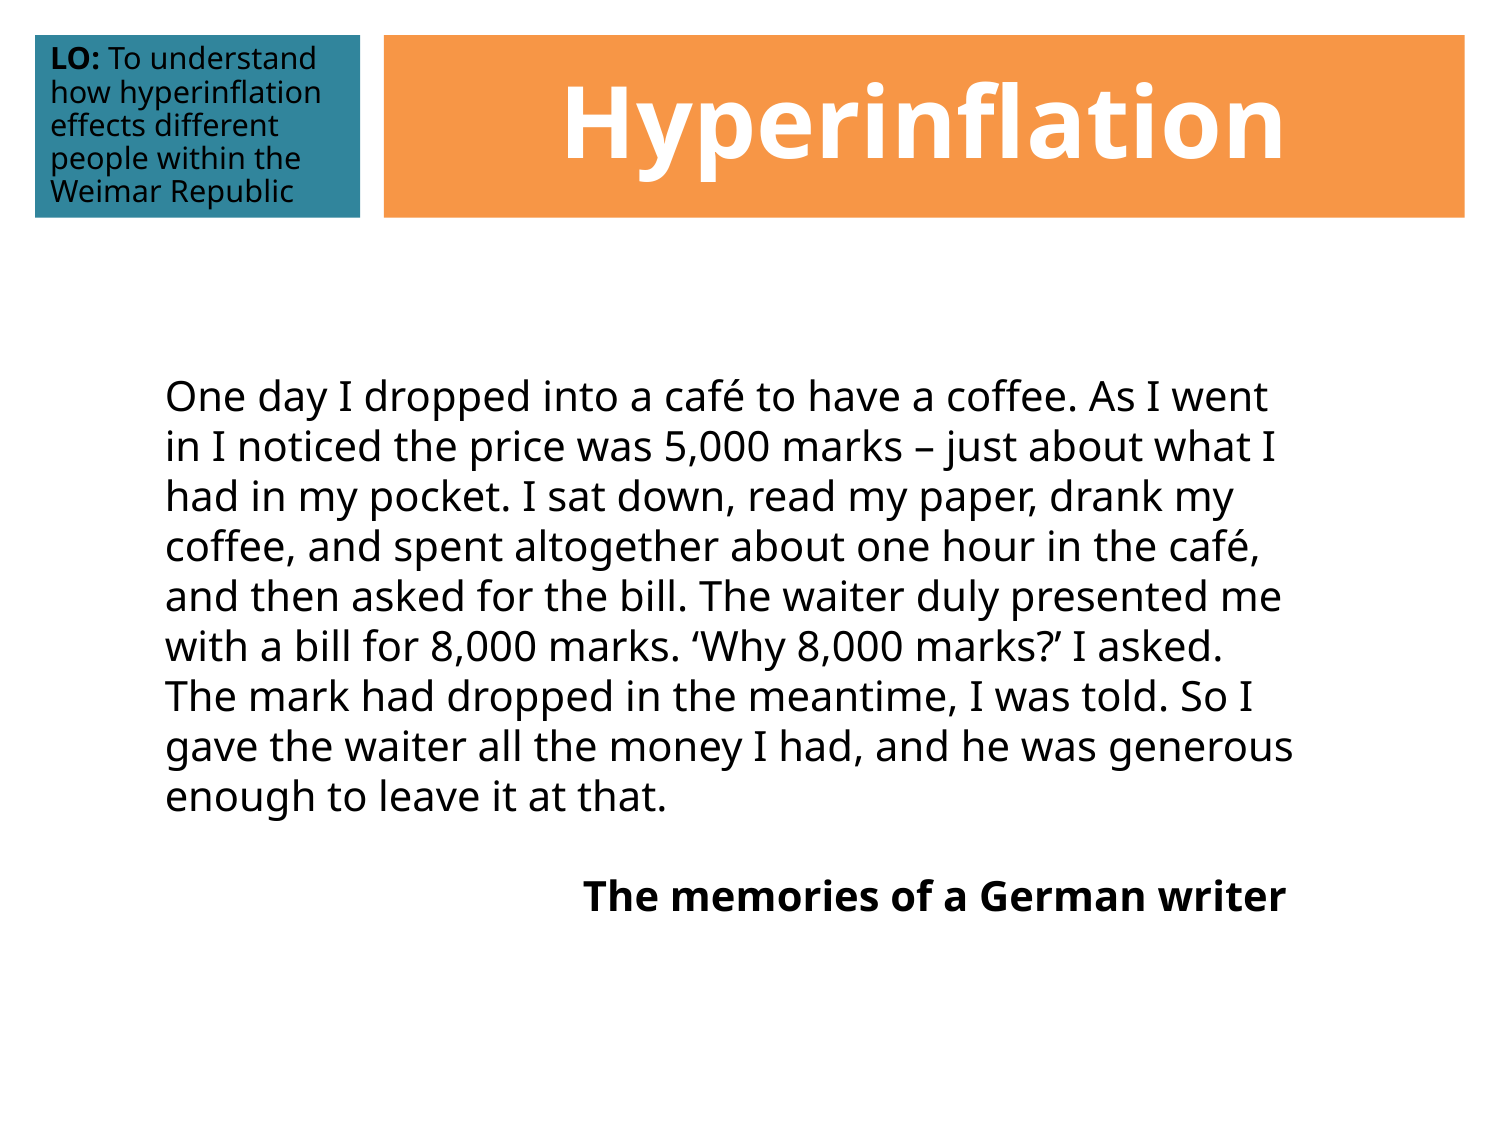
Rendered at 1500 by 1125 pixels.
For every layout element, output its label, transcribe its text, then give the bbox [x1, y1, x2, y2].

text_box One day I dropped into a café to have a coffee. As I went in I noticed the price was 5,000 marks – just about what I had in my pocket. I sat down, read my paper, drank my coffee, and spent altogether about one hour in the café, and then asked for the bill. The waiter duly presented me with a bill for 8,000 marks. ‘Why 8,000 marks?’ I asked. The mark had dropped in the meantime, I was told. So I gave the waiter all the money I had, and he was generous enough to leave it at that. The memories of a German writer [150, 362, 1313, 928]
text_box LO: To understand how hyperinflation effects different people within the Weimar Republic [35, 35, 361, 218]
text_box Hyperinflation [383, 35, 1465, 218]
